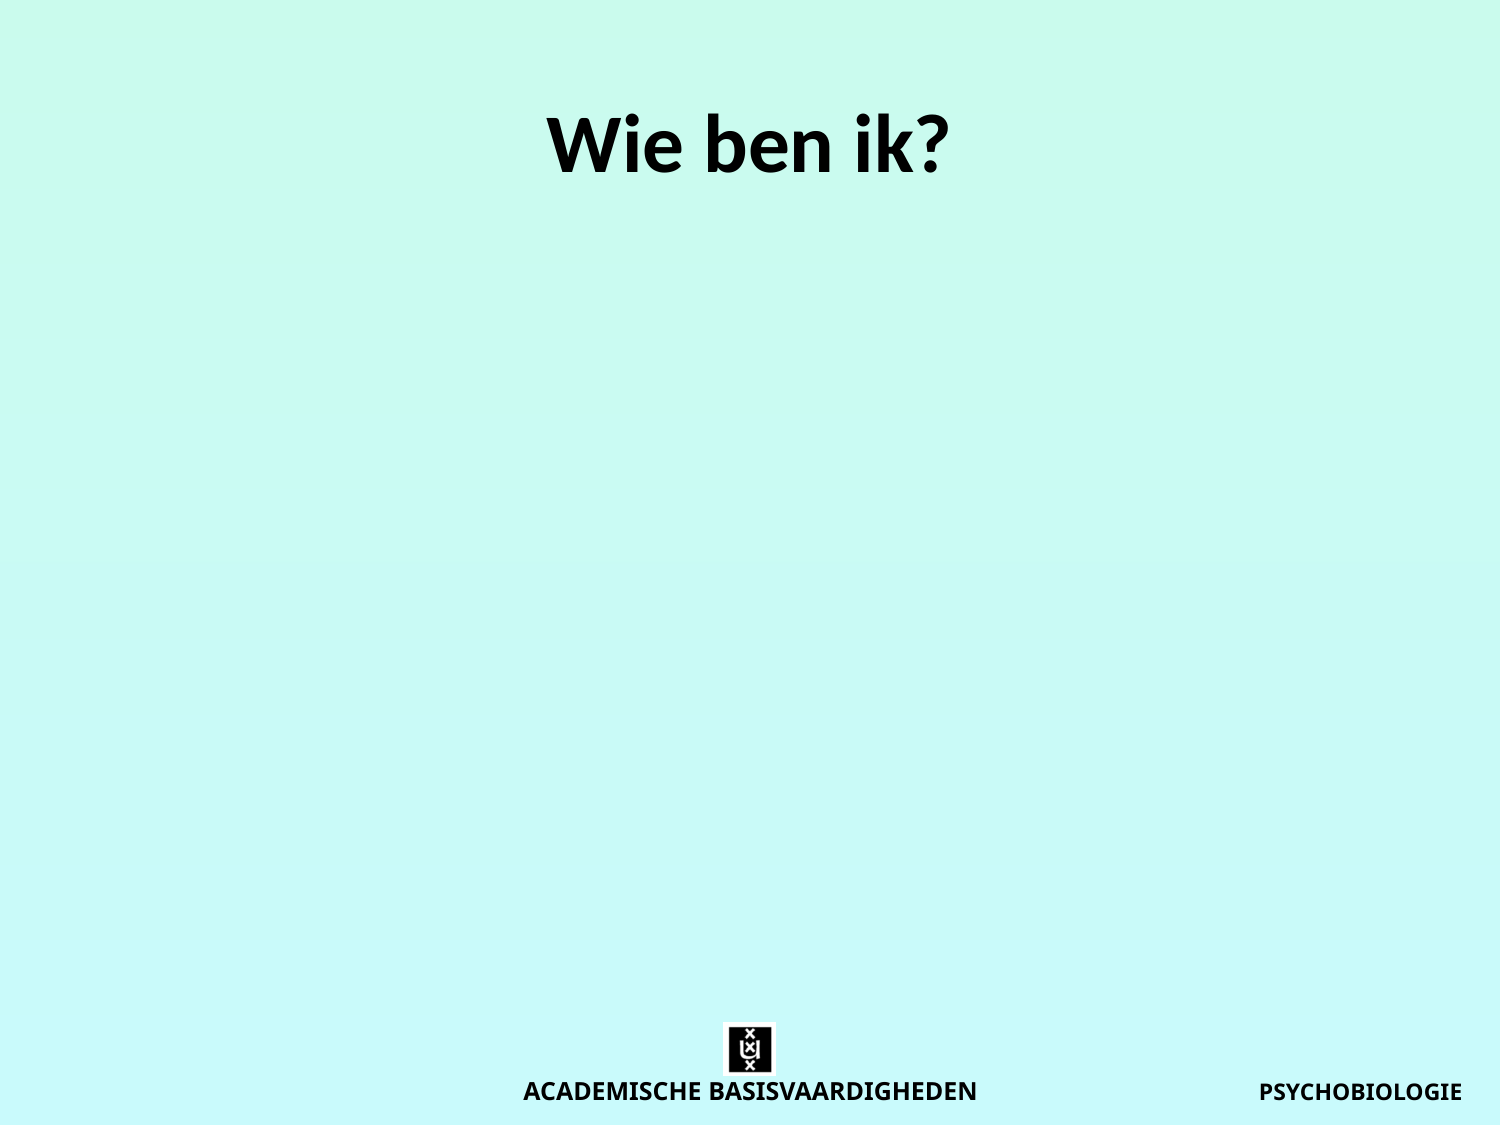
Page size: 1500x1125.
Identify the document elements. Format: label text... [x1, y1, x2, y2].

picture [723, 1022, 776, 1076]
title Wie ben ik? [75, 45, 1425, 233]
